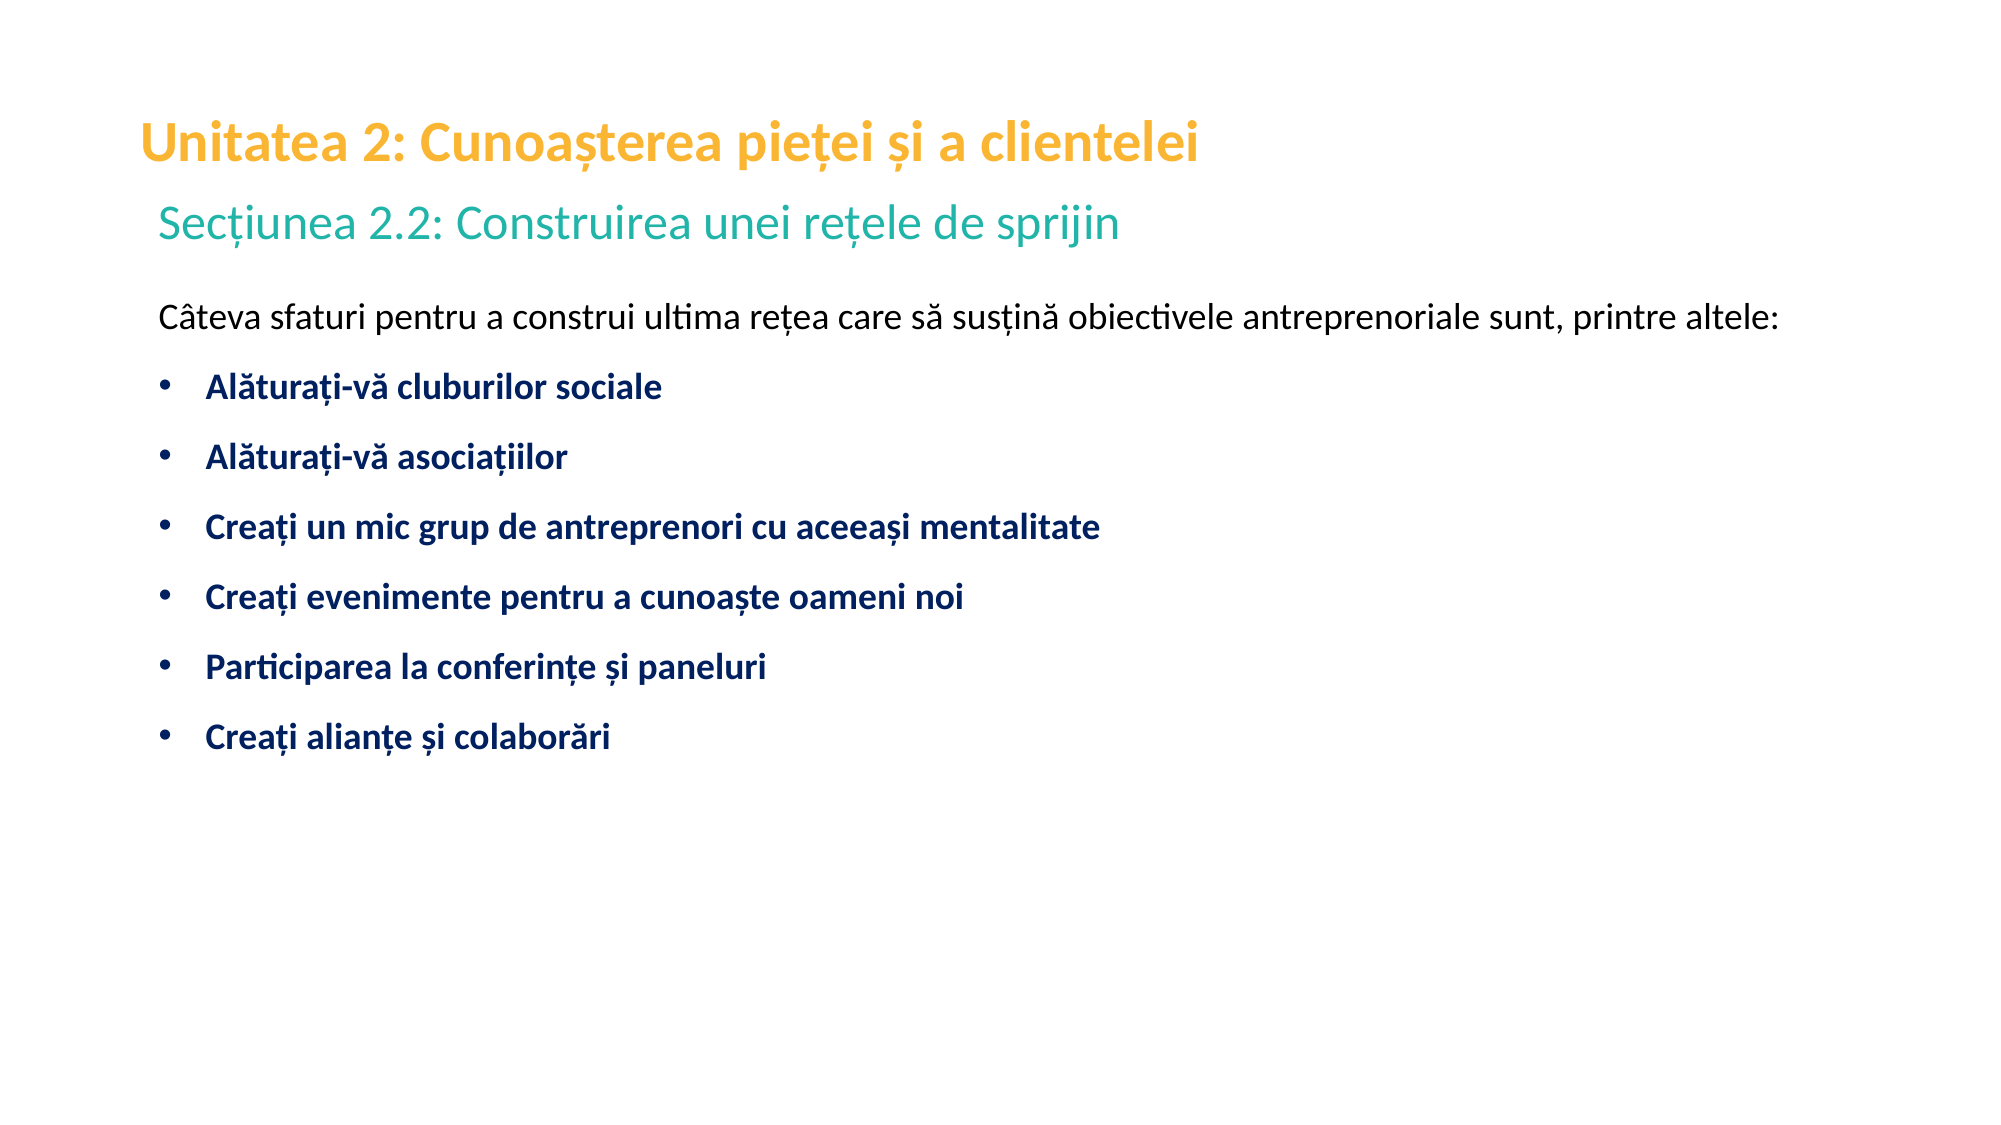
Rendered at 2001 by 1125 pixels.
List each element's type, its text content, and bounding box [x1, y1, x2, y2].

text_box Unitatea 2: Cunoașterea pieței și a clientelei [125, 95, 1660, 181]
text_box Secțiunea 2.2: Construirea unei rețele de sprijin [143, 182, 1406, 258]
text_box Câteva sfaturi pentru a construi ultima rețea care să susțină obiectivele antreprenoriale sunt, printre altele: Alăturați-vă cluburilor sociale Alăturați-vă asociațiilor Creați un mic grup de antreprenori cu aceeași mentalitate Creați evenimente pentru a cunoaște oameni noi Participarea la conferințe și paneluri Creați alianțe și colaborări [143, 284, 1833, 810]
